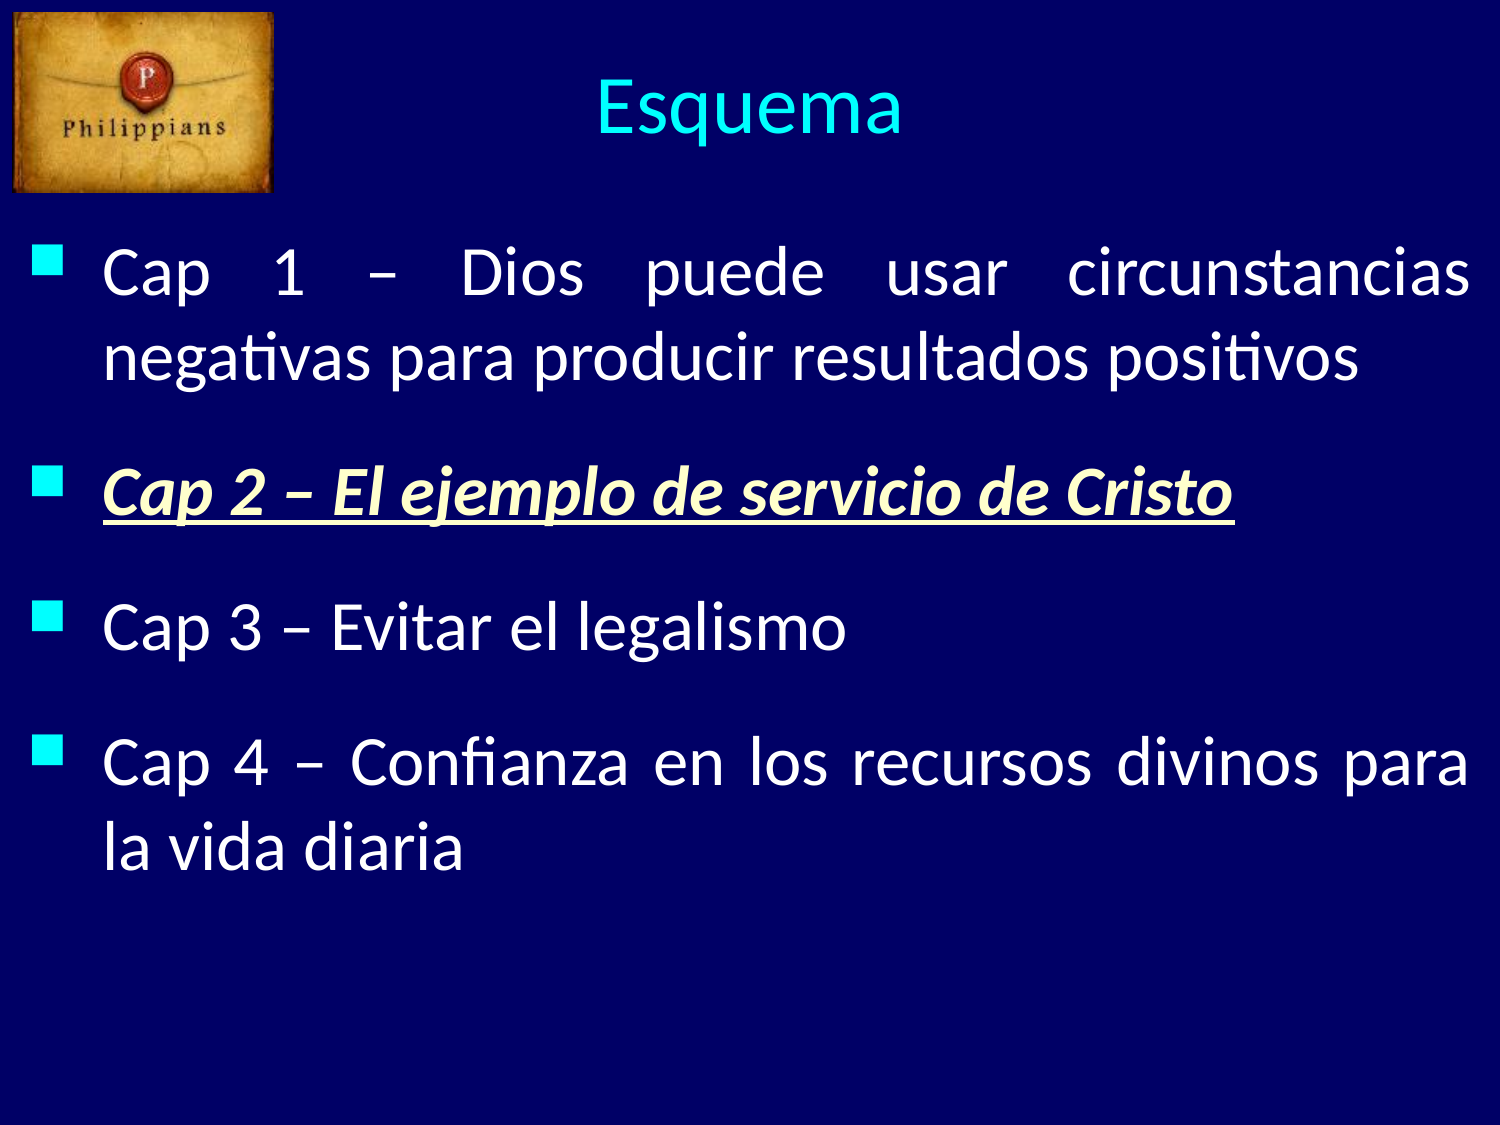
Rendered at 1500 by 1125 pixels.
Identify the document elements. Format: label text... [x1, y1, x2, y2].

list Cap 1 – Dios puede usar circunstancias negativas para producir resultados positivos Cap 2 – El ejemplo de servicio de Cristo Cap 3 – Evitar el legalismo Cap 4 – Confianza en los recursos divinos para la vida diaria [12, 217, 1488, 1006]
picture [12, 12, 275, 193]
text_box Esquema [279, 37, 1388, 163]
